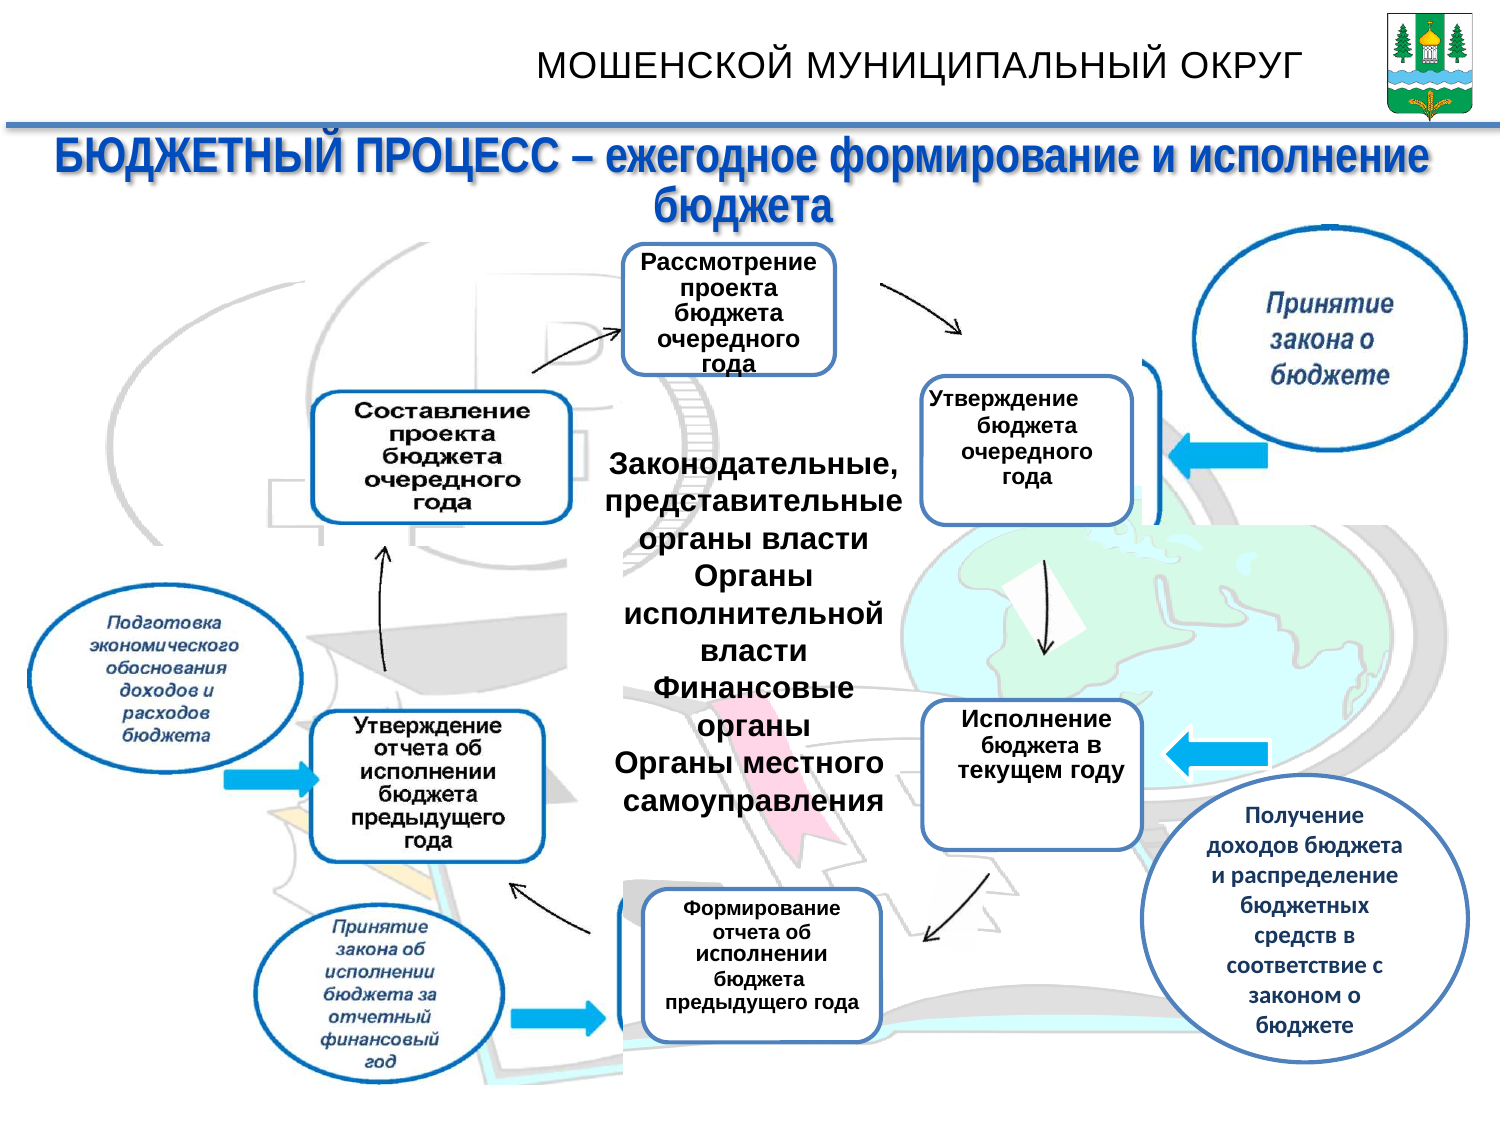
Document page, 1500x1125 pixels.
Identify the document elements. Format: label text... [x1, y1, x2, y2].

text_box БЮДЖЕТНЫЙ ПРОЦЕСС – ежегодное формирование и исполнение бюджета [0, 124, 1494, 263]
picture [27, 224, 1469, 1101]
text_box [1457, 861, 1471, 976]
picture [1387, 8, 1476, 122]
text_box МОШЕНСКОЙ МУНИЦИПАЛЬНЫЙ ОКРУГ [521, 33, 1335, 94]
